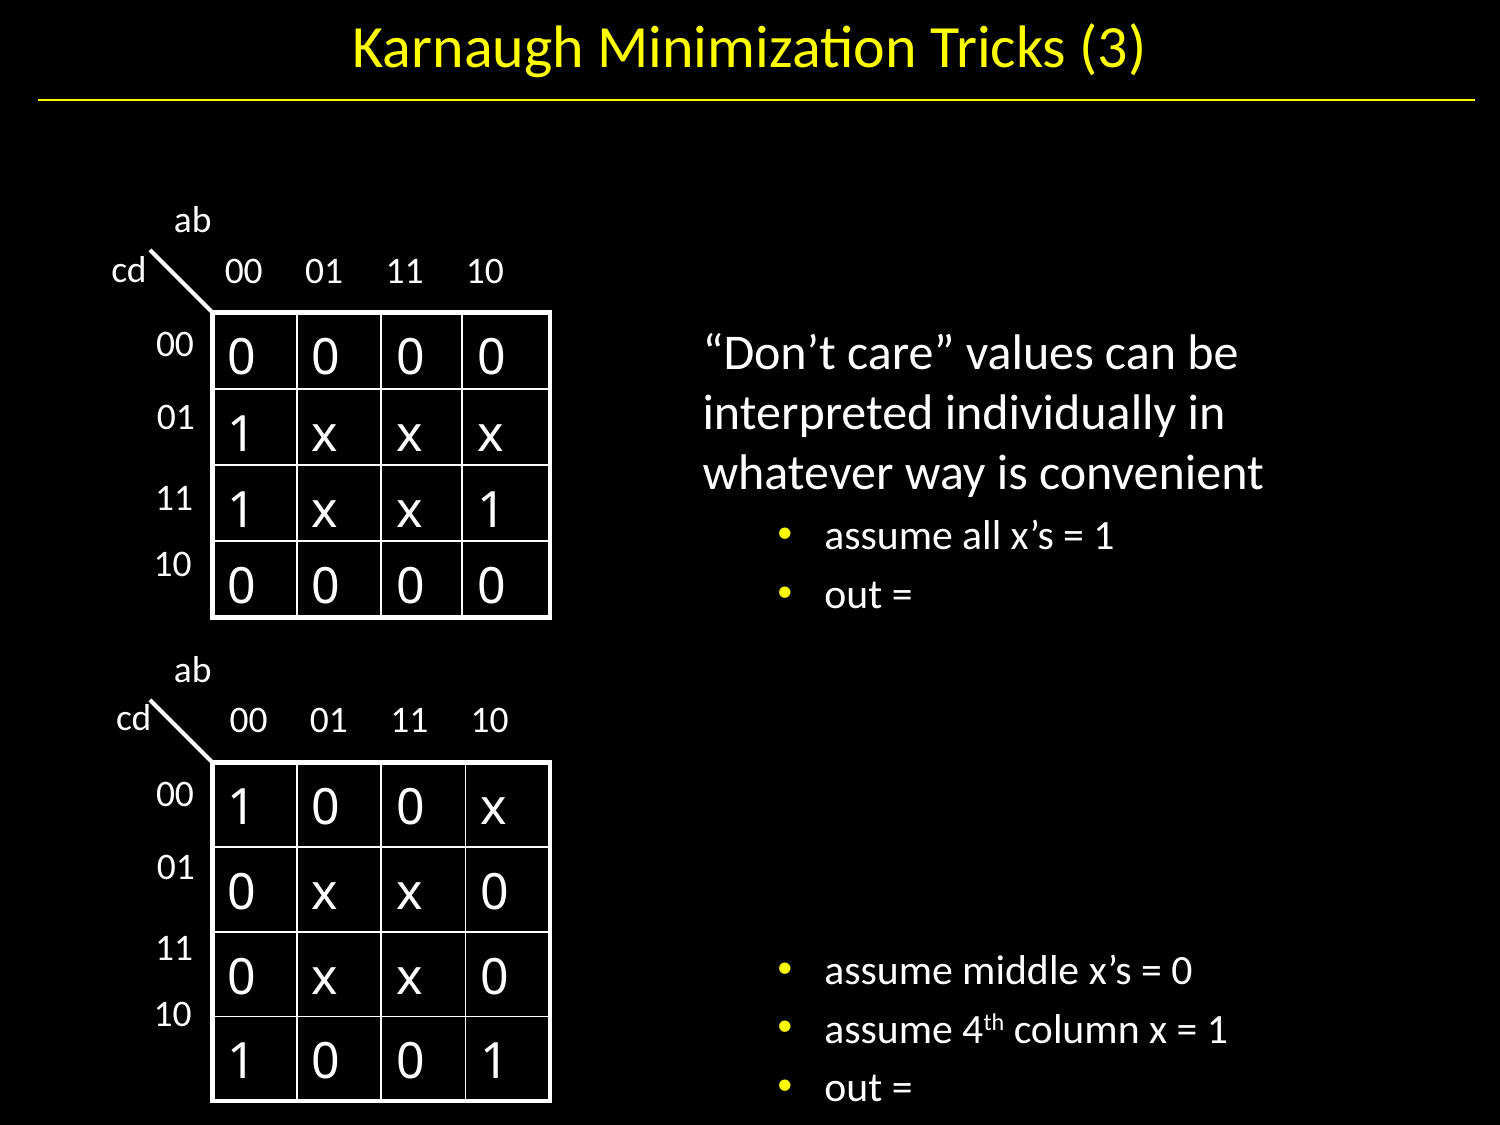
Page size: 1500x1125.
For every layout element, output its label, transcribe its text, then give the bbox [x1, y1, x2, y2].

text_box 10 [138, 531, 207, 591]
text_box cd [101, 685, 167, 746]
table_header 0 [382, 765, 465, 846]
text_box 00 [141, 311, 210, 371]
table_header 0 [382, 315, 461, 388]
table_header 0 [298, 315, 380, 388]
table_cell x [298, 466, 380, 540]
text_box ab [159, 637, 227, 698]
text_box 01 [142, 834, 210, 895]
title Karnaugh Minimization Tricks (3) [37, 0, 1463, 88]
table_cell 0 [466, 933, 548, 1016]
table_header 0 [215, 315, 296, 388]
table_cell 0 [298, 542, 380, 615]
table_cell x [298, 933, 380, 1016]
text_box 00 01 11 10 [209, 238, 520, 299]
table_cell 0 [382, 1017, 465, 1099]
table_cell 0 [215, 848, 296, 931]
text_box cd [96, 237, 162, 298]
text_box 11 [140, 465, 209, 526]
table_cell x [382, 848, 465, 931]
table_cell 1 [215, 466, 296, 540]
list “Don’t care” values can be interpreted individually in whatever way is convenient assume all x’s = 1 out = assume middle x’s = 0 assume 4th column x = 1 out = [687, 312, 1413, 1125]
text_box 00 [141, 761, 210, 821]
table_cell x [382, 390, 461, 464]
table_cell 0 [463, 542, 548, 615]
table_cell x [382, 933, 465, 1016]
table_cell 0 [298, 1017, 380, 1099]
table_cell 0 [215, 933, 296, 1016]
table_cell x [298, 848, 380, 931]
table_cell 0 [466, 848, 548, 931]
table_cell 1 [215, 390, 296, 464]
text_box 11 [140, 915, 209, 976]
text_box 10 [138, 981, 207, 1041]
table_cell 1 [463, 466, 548, 540]
table_cell x [382, 466, 461, 540]
text_box 00 01 11 10 [214, 687, 525, 748]
table_header 0 [463, 315, 548, 388]
table_header 1 [215, 765, 296, 846]
table_cell 0 [215, 542, 296, 615]
table_cell x [298, 390, 380, 464]
table_cell 0 [382, 542, 461, 615]
table_header x [466, 765, 548, 846]
table_header 0 [298, 765, 380, 846]
table_cell 1 [215, 1017, 296, 1099]
text_box 01 [142, 384, 210, 445]
text_box ab [159, 187, 227, 248]
table_cell 1 [466, 1017, 548, 1099]
table_cell x [463, 390, 548, 464]
